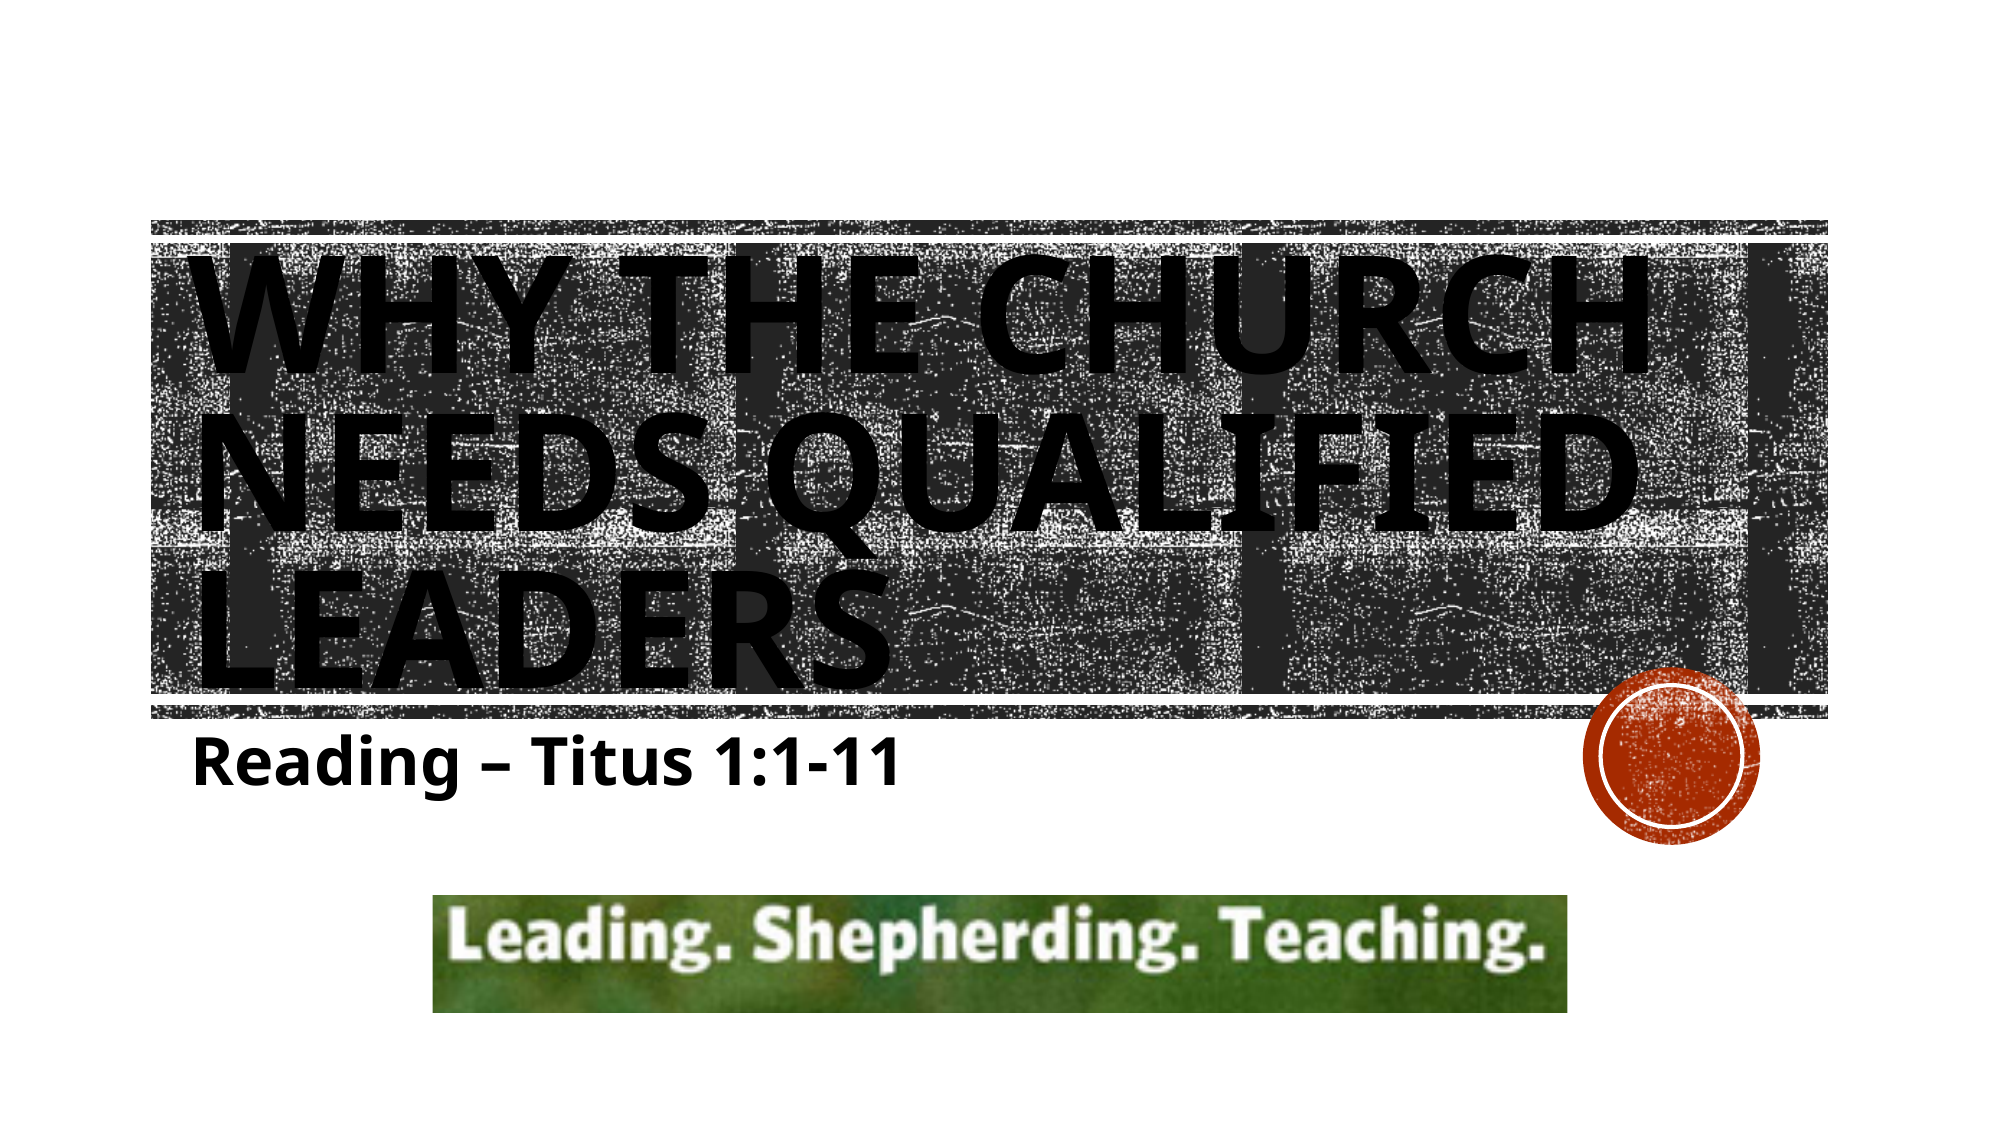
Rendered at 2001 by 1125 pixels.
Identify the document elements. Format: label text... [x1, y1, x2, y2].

title Why The Church Needs Qualified Leaders [172, 234, 1808, 733]
picture [433, 895, 1568, 1014]
subtitle Reading – Titus 1:1-11 [175, 720, 1470, 896]
